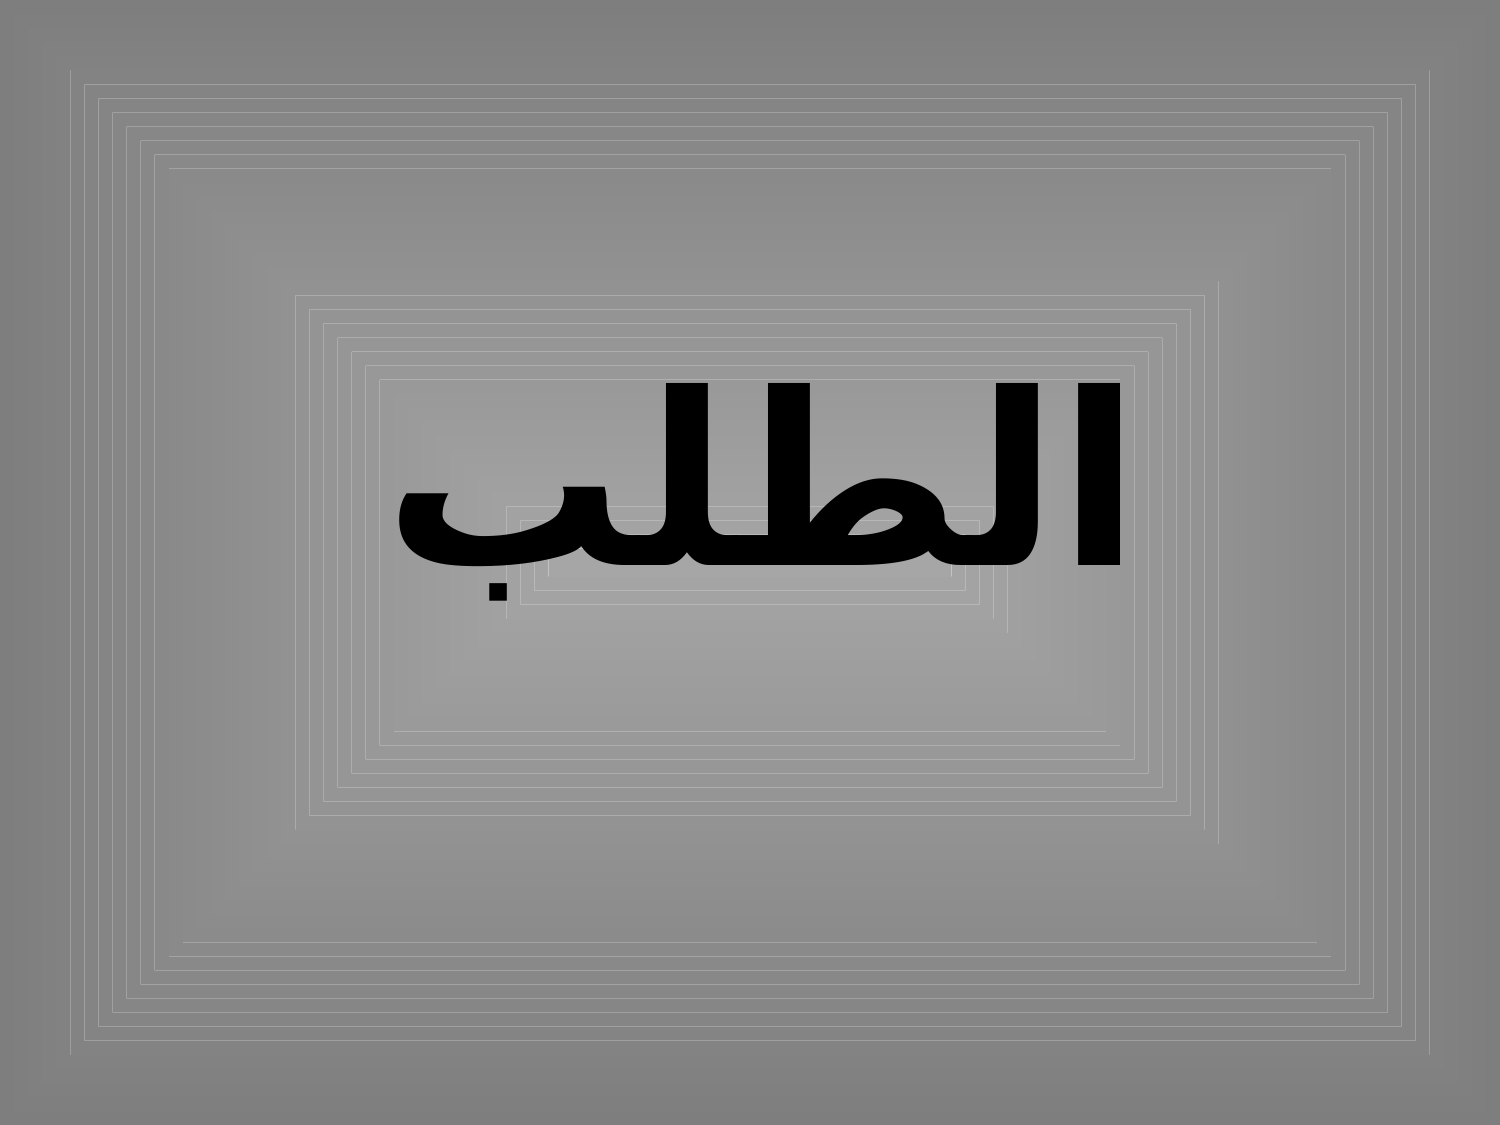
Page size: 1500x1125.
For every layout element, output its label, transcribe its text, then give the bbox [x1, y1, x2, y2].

title الطلب [112, 349, 1388, 591]
